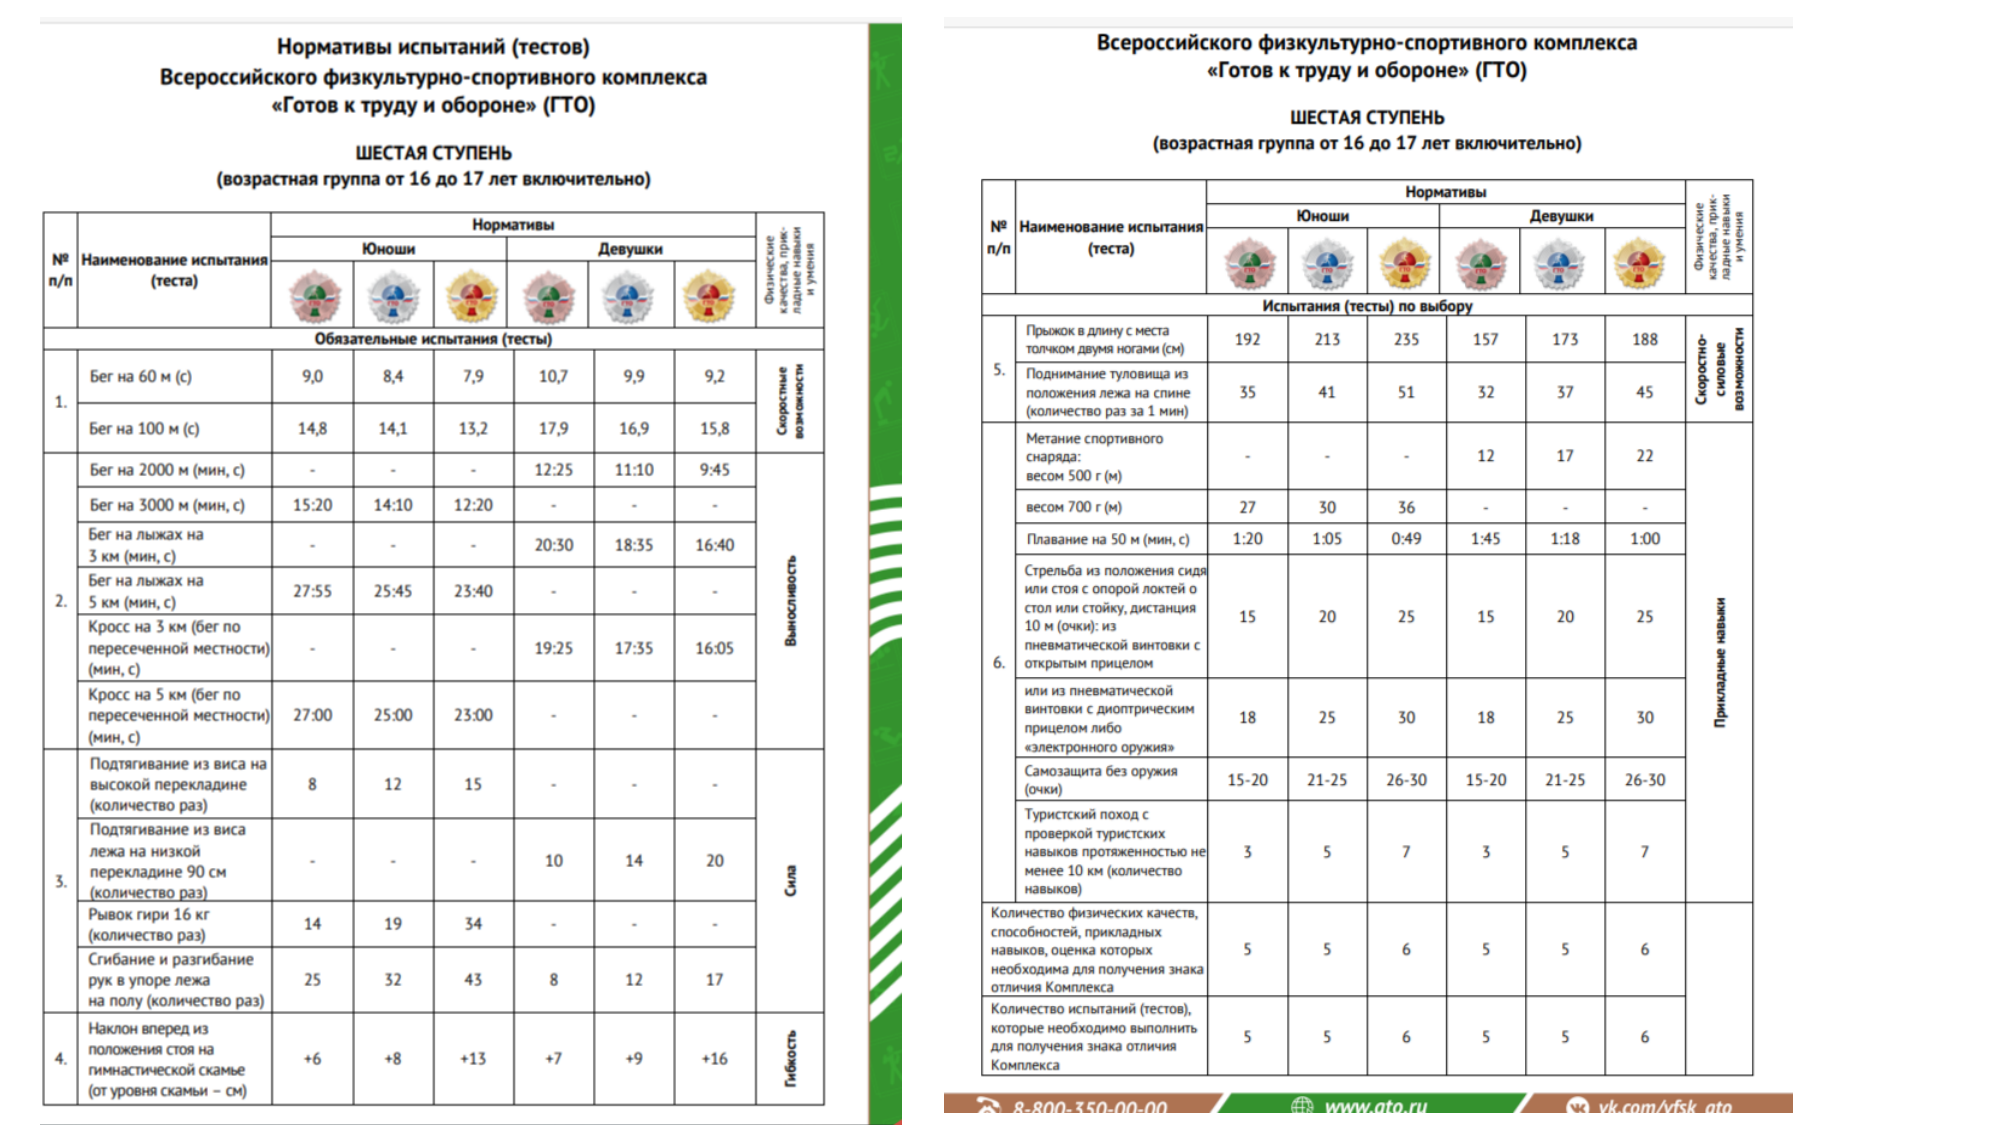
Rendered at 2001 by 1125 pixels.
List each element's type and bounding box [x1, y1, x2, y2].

picture [944, 17, 1793, 1113]
picture [40, 17, 902, 1125]
